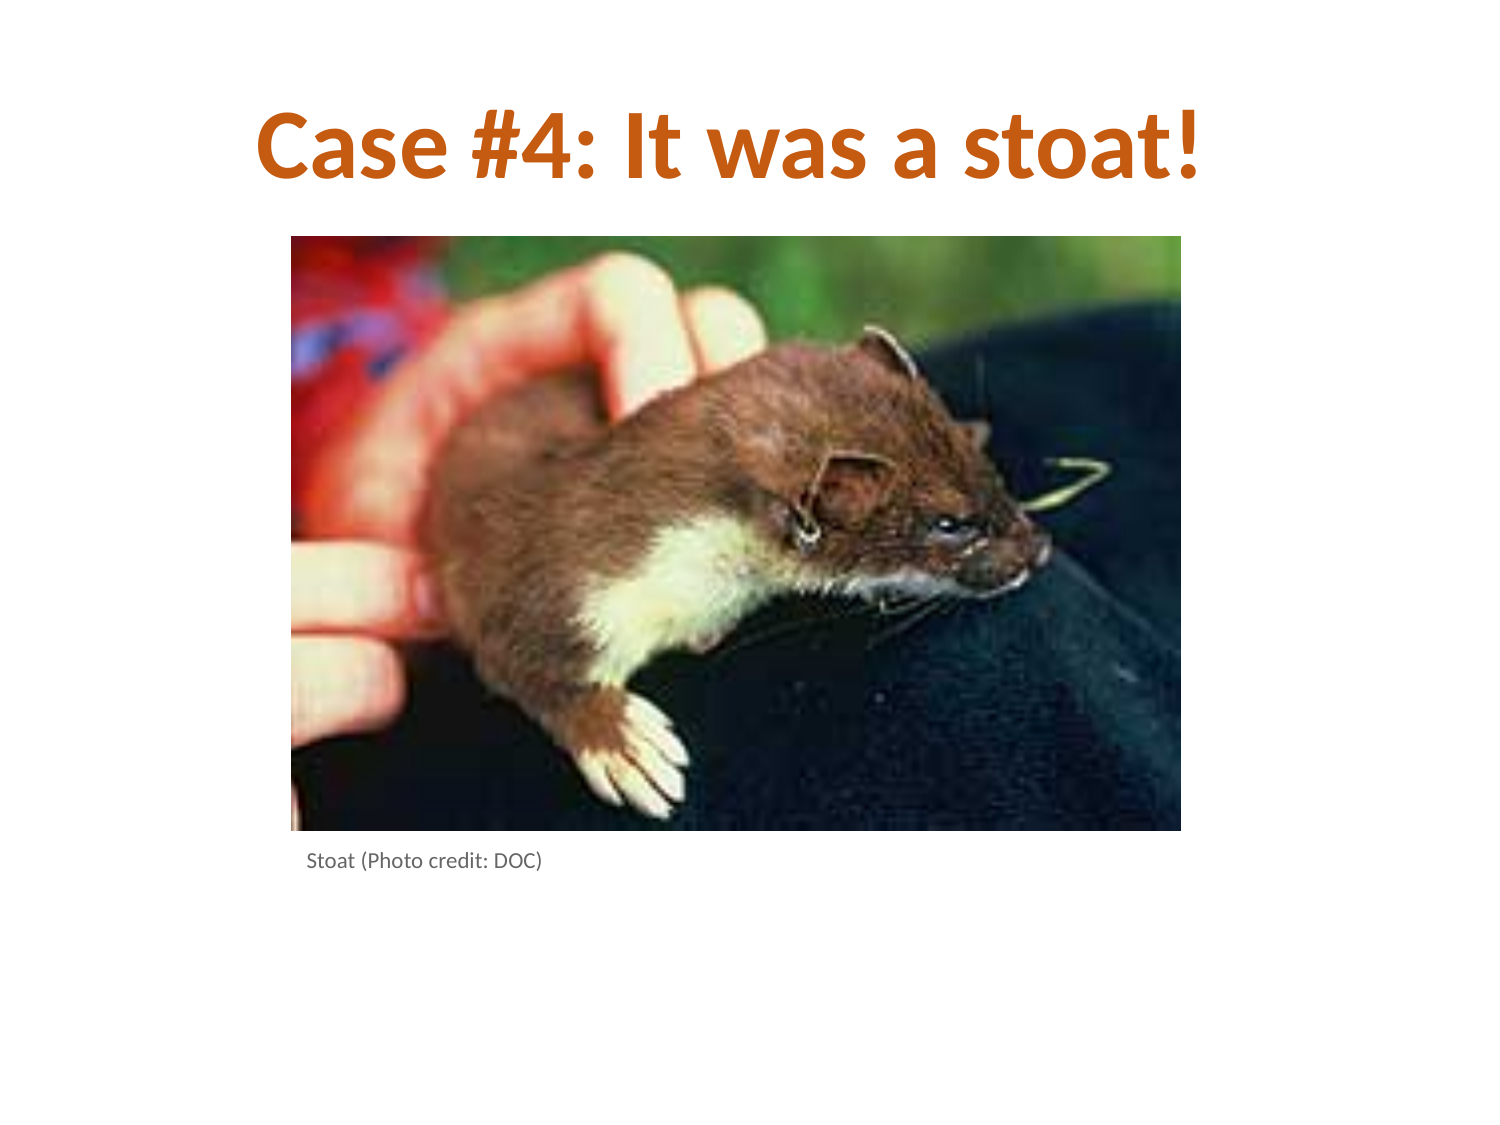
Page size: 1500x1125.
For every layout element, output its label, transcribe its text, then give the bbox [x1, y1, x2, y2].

text_box Case #4: It was a stoat! [131, 0, 1331, 280]
text_box Stoat (Photo credit: DOC) [291, 831, 939, 886]
picture [291, 236, 1181, 831]
